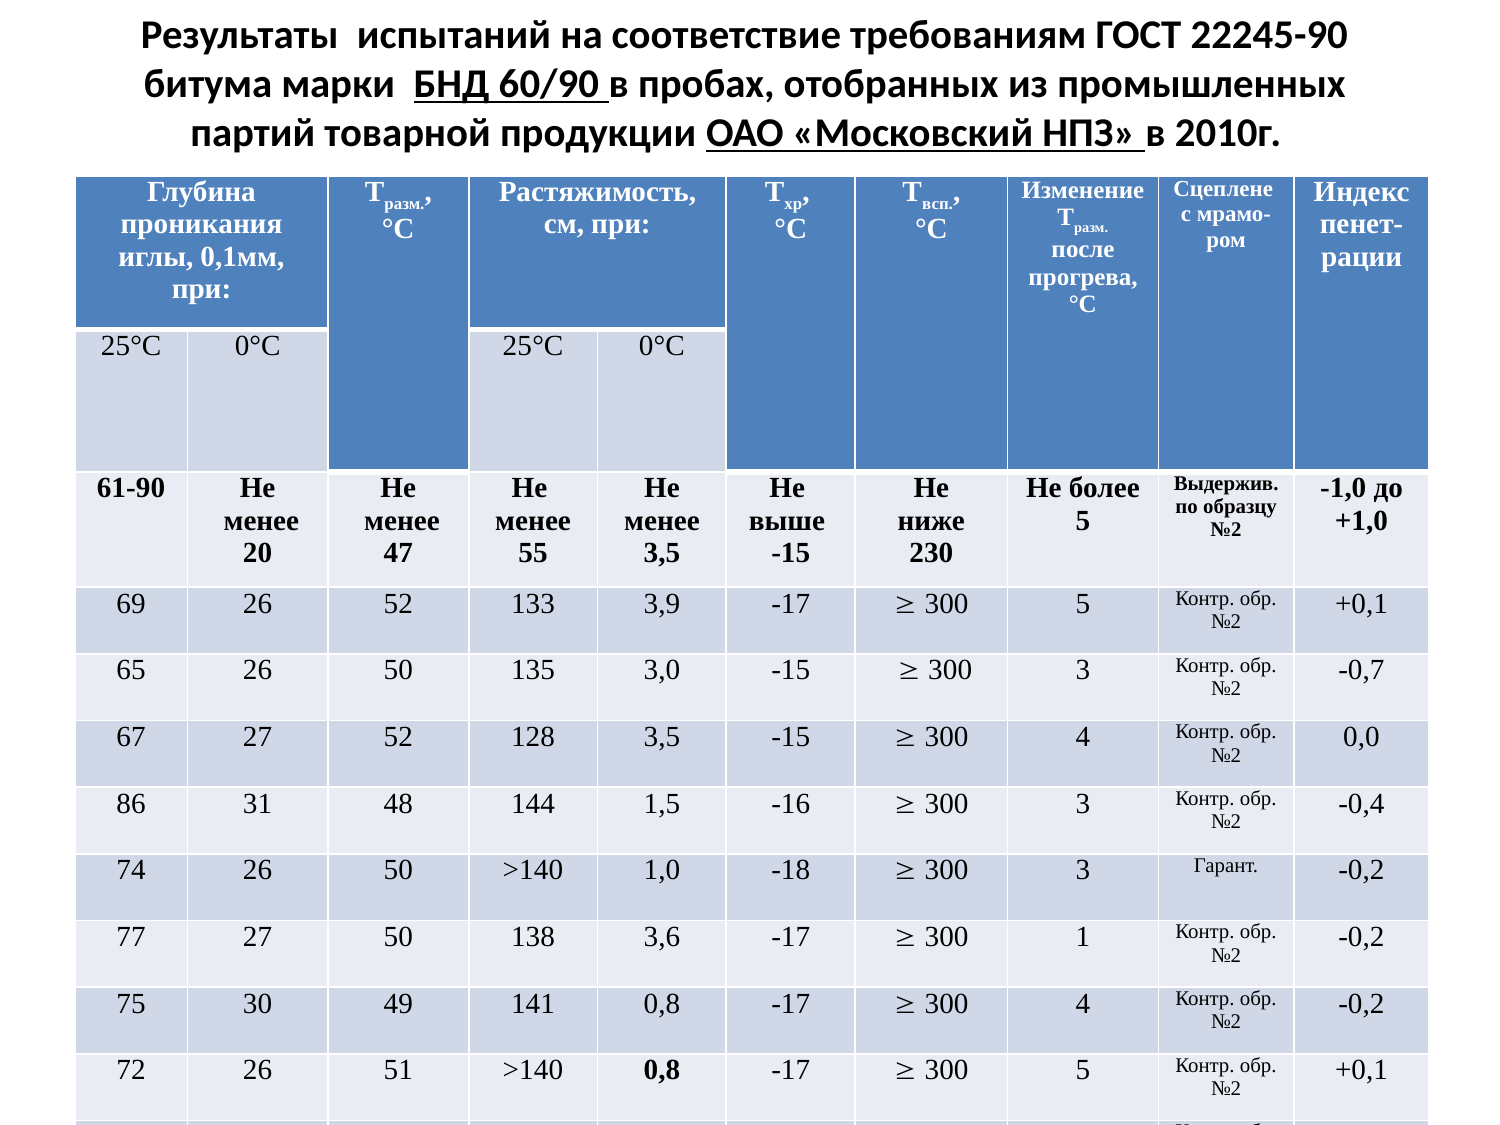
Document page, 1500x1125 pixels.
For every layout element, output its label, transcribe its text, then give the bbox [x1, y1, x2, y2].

table_cell 4 [1008, 721, 1158, 786]
table_cell 26 [188, 855, 327, 920]
table_cell -16 [727, 788, 854, 853]
table_cell 67 [76, 721, 187, 786]
table_cell 79 [76, 1121, 187, 1125]
title Результаты испытаний на соответствие требованиям ГОСТ 22245-90 битума марки БНД 60/90 в пробах, отобранных из промышленных партий товарной продукции ОАО «Московский НПЗ» в 2010г. [70, 0, 1421, 198]
table_cell +0,1 [1295, 588, 1428, 653]
table_cell 61-90 [76, 473, 187, 586]
table_cell -0,2 [1295, 988, 1428, 1053]
table_cell -0,4 [1295, 788, 1428, 853]
table_cell +0,1 [1295, 1055, 1428, 1120]
table_cell 77 [76, 921, 187, 986]
table_cell 3 [1008, 655, 1158, 720]
table_cell Выдержив. по образцу №2 [1159, 475, 1293, 586]
table_cell -15 [727, 655, 854, 720]
table_cell Не ниже 230 [856, 475, 1007, 586]
table_cell 31 [188, 788, 327, 853]
table_cell 3,0 [598, 655, 725, 720]
table_cell 3 [1008, 1121, 1158, 1125]
table_header Сцеплене с мрамо-ром [1159, 177, 1293, 469]
table_cell  300 [856, 855, 1007, 920]
table_cell 74 [76, 855, 187, 920]
table_cell -0,2 [1295, 855, 1428, 920]
table_cell -0,7 [1295, 655, 1428, 720]
table_cell 50 [329, 855, 468, 920]
table_cell 0,8 [598, 988, 725, 1053]
table_cell Контр. обр. №2 [1159, 988, 1293, 1053]
table_cell Не менее 3,5 [598, 473, 725, 586]
table_cell Гарант. [1159, 855, 1293, 920]
table_cell 86 [76, 788, 187, 853]
table_cell 35 [188, 1121, 327, 1125]
table_cell Не менее 55 [470, 473, 597, 586]
table_cell 3,5 [598, 721, 725, 786]
table_header Твсп., °С [856, 177, 1007, 469]
table_cell Контр. обр. №2 [1159, 588, 1293, 653]
table_cell 50 [329, 655, 468, 720]
table_cell Контр. обр. №2 [1159, 1055, 1293, 1120]
table_cell 0,0 [1295, 1121, 1428, 1125]
table_cell -17 [727, 988, 854, 1053]
table_header Растяжимость, см, при: [470, 177, 725, 327]
table_cell 26 [188, 588, 327, 653]
table_cell >140 [470, 1055, 597, 1120]
table_cell -17 [727, 921, 854, 986]
table_cell -0,2 [1295, 921, 1428, 986]
table_cell 0,0 [1295, 721, 1428, 786]
table_header Тразм., °С [329, 177, 468, 469]
table_cell 5 [1008, 588, 1158, 653]
table_header Изменение Тразм. после прогрева, °С [1008, 177, 1158, 469]
table_cell -18 [727, 855, 854, 920]
table_cell -17 [727, 588, 854, 653]
table_cell 50 [329, 1121, 468, 1125]
table_header Индекс пенет-рации [1295, 177, 1428, 469]
table_cell 0°С [598, 332, 725, 471]
table_cell 144 [470, 788, 597, 853]
table_cell 52 [329, 588, 468, 653]
table_cell 128 [470, 721, 597, 786]
table_cell -15 [727, 721, 854, 786]
table_cell >140 [470, 1121, 597, 1125]
table_cell 27 [188, 721, 327, 786]
table_cell  300 [856, 1055, 1007, 1120]
table_cell  300 [856, 788, 1007, 853]
table_cell 48 [329, 788, 468, 853]
table_cell 3,6 [598, 921, 725, 986]
table_cell >140 [470, 855, 597, 920]
table_cell 3 [1008, 788, 1158, 853]
table_cell 26 [188, 1055, 327, 1120]
table_cell  300 [856, 921, 1007, 986]
table_cell 65 [76, 655, 187, 720]
table_cell 3 [1008, 855, 1158, 920]
table_cell Контр. обр. №2 [1159, 921, 1293, 986]
table_cell 49 [329, 988, 468, 1053]
table_cell 1,0 [598, 855, 725, 920]
table_header Тхр, °С [727, 177, 854, 469]
table_cell 51 [329, 1055, 468, 1120]
table_cell 25°С [76, 332, 187, 471]
table_cell Не менее 20 [188, 473, 327, 586]
table_cell 0,8 [598, 1055, 725, 1120]
table_cell 27 [188, 921, 327, 986]
table_header Глубина проникания иглы, 0,1мм, при: [76, 177, 327, 327]
table_cell 69 [76, 588, 187, 653]
table_cell 1,5 [598, 788, 725, 853]
table_cell Контр. обр. №2 [1159, 721, 1293, 786]
table_cell 30 [188, 988, 327, 1053]
table_cell Не выше -15 [727, 475, 854, 586]
table_cell 52 [329, 721, 468, 786]
table_cell  300 [856, 988, 1007, 1053]
table_cell Не более 5 [1008, 475, 1158, 586]
table_cell -1,0 до +1,0 [1295, 475, 1428, 586]
table_cell  300 [856, 588, 1007, 653]
table_cell 3,9 [598, 588, 725, 653]
table_cell 133 [470, 588, 597, 653]
table_cell Контр. обр. №2 [1159, 655, 1293, 720]
table_cell 135 [470, 655, 597, 720]
table_cell 5 [1008, 1055, 1158, 1120]
table_cell 26 [188, 655, 327, 720]
table_cell 0°С [188, 332, 327, 471]
table_cell 1 [1008, 921, 1158, 986]
table_cell  300 [856, 721, 1007, 786]
table_cell  300 [856, 1121, 1007, 1125]
table_cell 141 [470, 988, 597, 1053]
table_cell 50 [329, 921, 468, 986]
table_cell Контр. обр. №2 [1159, 788, 1293, 853]
table_cell Контр. обр. №2 [1159, 1121, 1293, 1125]
table_cell 25°С [470, 332, 597, 471]
table_cell Не менее 47 [329, 475, 468, 586]
table_cell 138 [470, 921, 597, 986]
table_cell 4,0 [598, 1121, 725, 1125]
table_cell -17 [727, 1055, 854, 1120]
table_cell 75 [76, 988, 187, 1053]
table_cell 4 [1008, 988, 1158, 1053]
table_cell 72 [76, 1055, 187, 1120]
table_cell  300 [856, 655, 1007, 720]
table_cell -17 [727, 1121, 854, 1125]
